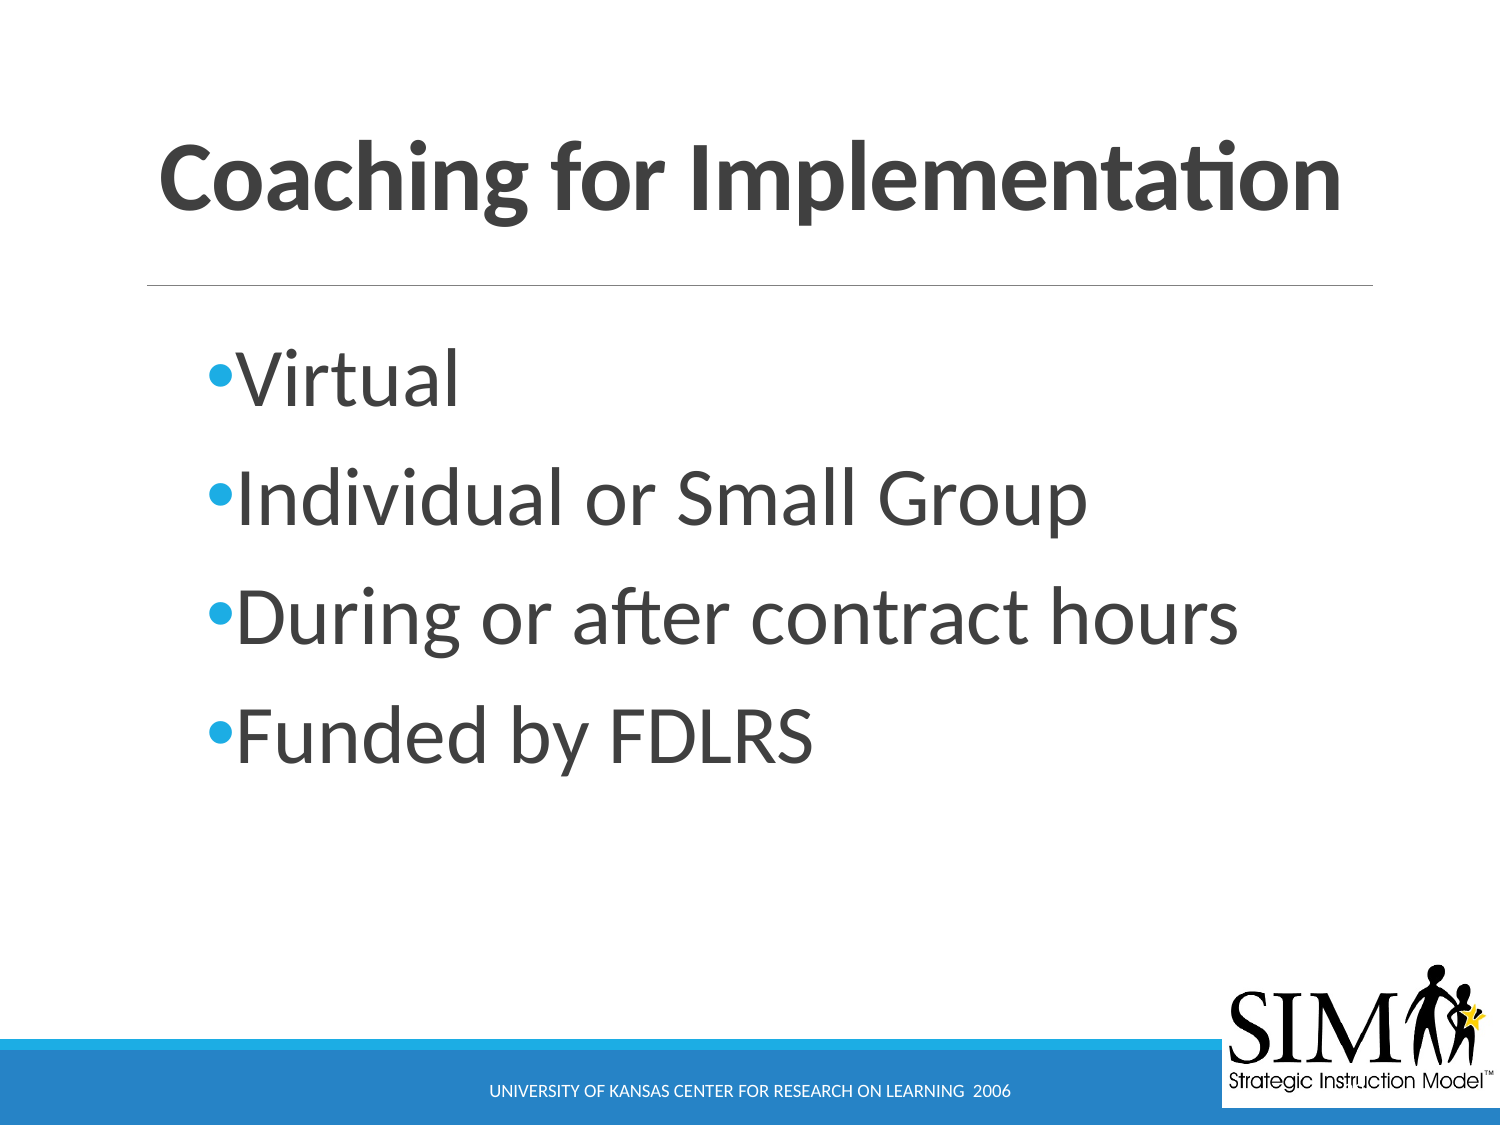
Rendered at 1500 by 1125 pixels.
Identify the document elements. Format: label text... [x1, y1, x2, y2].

footer University of Kansas Center for Research on Learning 2006 [453, 1059, 1047, 1120]
picture [1222, 949, 1500, 1108]
title Coaching for Implementation [144, 93, 1363, 239]
slide_number 39 [1218, 1059, 1380, 1120]
list Virtual Individual or Small Group During or after contract hours Funded by FDLRS [206, 327, 1318, 963]
